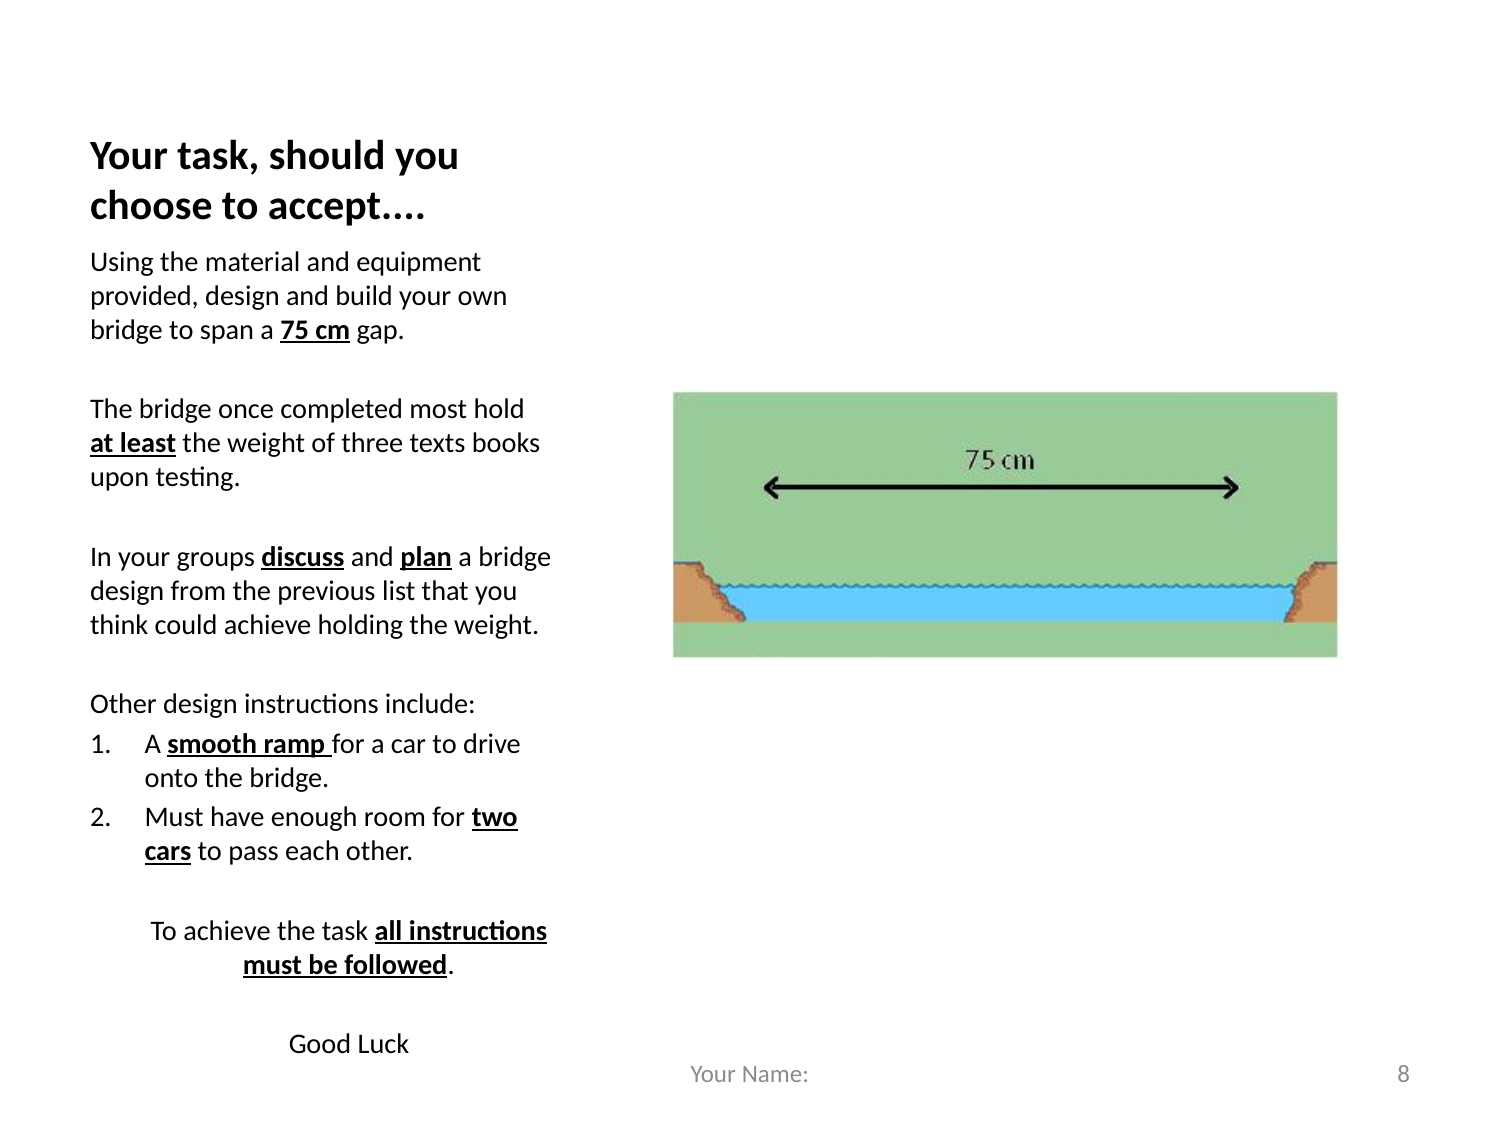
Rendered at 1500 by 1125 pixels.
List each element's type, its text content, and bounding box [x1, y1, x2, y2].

title Your task, should you choose to accept.... [75, 44, 569, 235]
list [672, 390, 1339, 659]
slide_number 8 [1074, 1042, 1425, 1103]
footer Your Name: [512, 1042, 988, 1103]
list Using the material and equipment provided, design and build your own bridge to span a 75 cm gap. The bridge once completed most hold at least the weight of three texts books upon testing. In your groups discuss and plan a bridge design from the previous list that you think could achieve holding the weight. Other design instructions include: A smooth ramp for a car to drive onto the bridge. Must have enough room for two cars to pass each other. To achieve the task all instructions must be followed. Good Luck [75, 235, 569, 1094]
